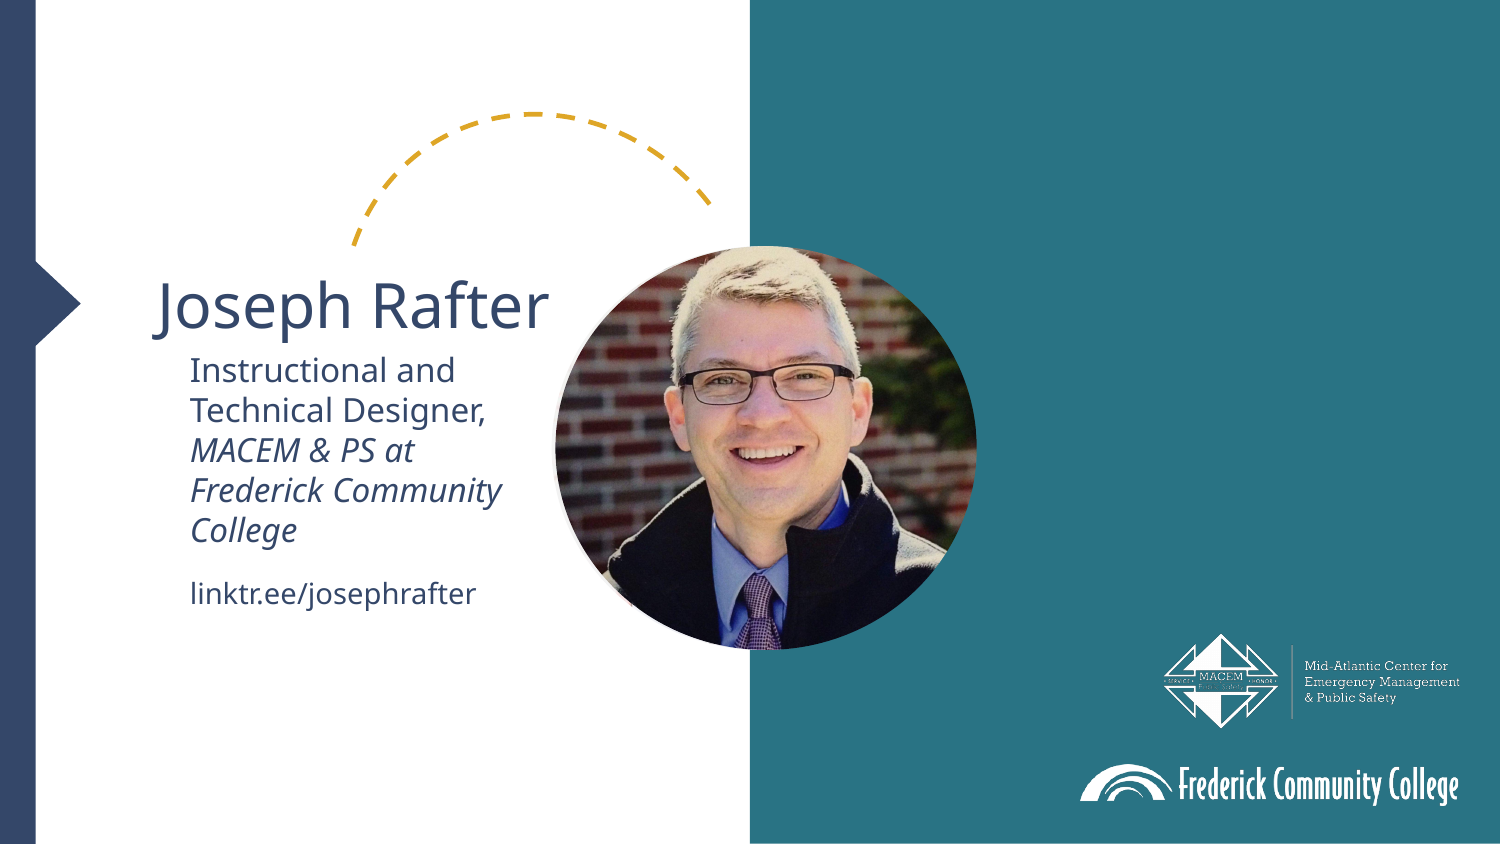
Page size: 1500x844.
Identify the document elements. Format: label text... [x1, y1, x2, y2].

picture [551, 245, 977, 651]
picture [1078, 764, 1459, 807]
text_box linktr.ee/josephrafter [178, 569, 498, 612]
text_box [353, 114, 718, 260]
text_box Joseph Rafter [146, 260, 546, 348]
text_box [749, 0, 1500, 844]
text_box [0, 0, 36, 844]
text_box Instructional and Technical Designer, MACEM & PS at Frederick Community College [178, 343, 546, 397]
text_box [32, 258, 81, 349]
picture [1144, 627, 1478, 734]
